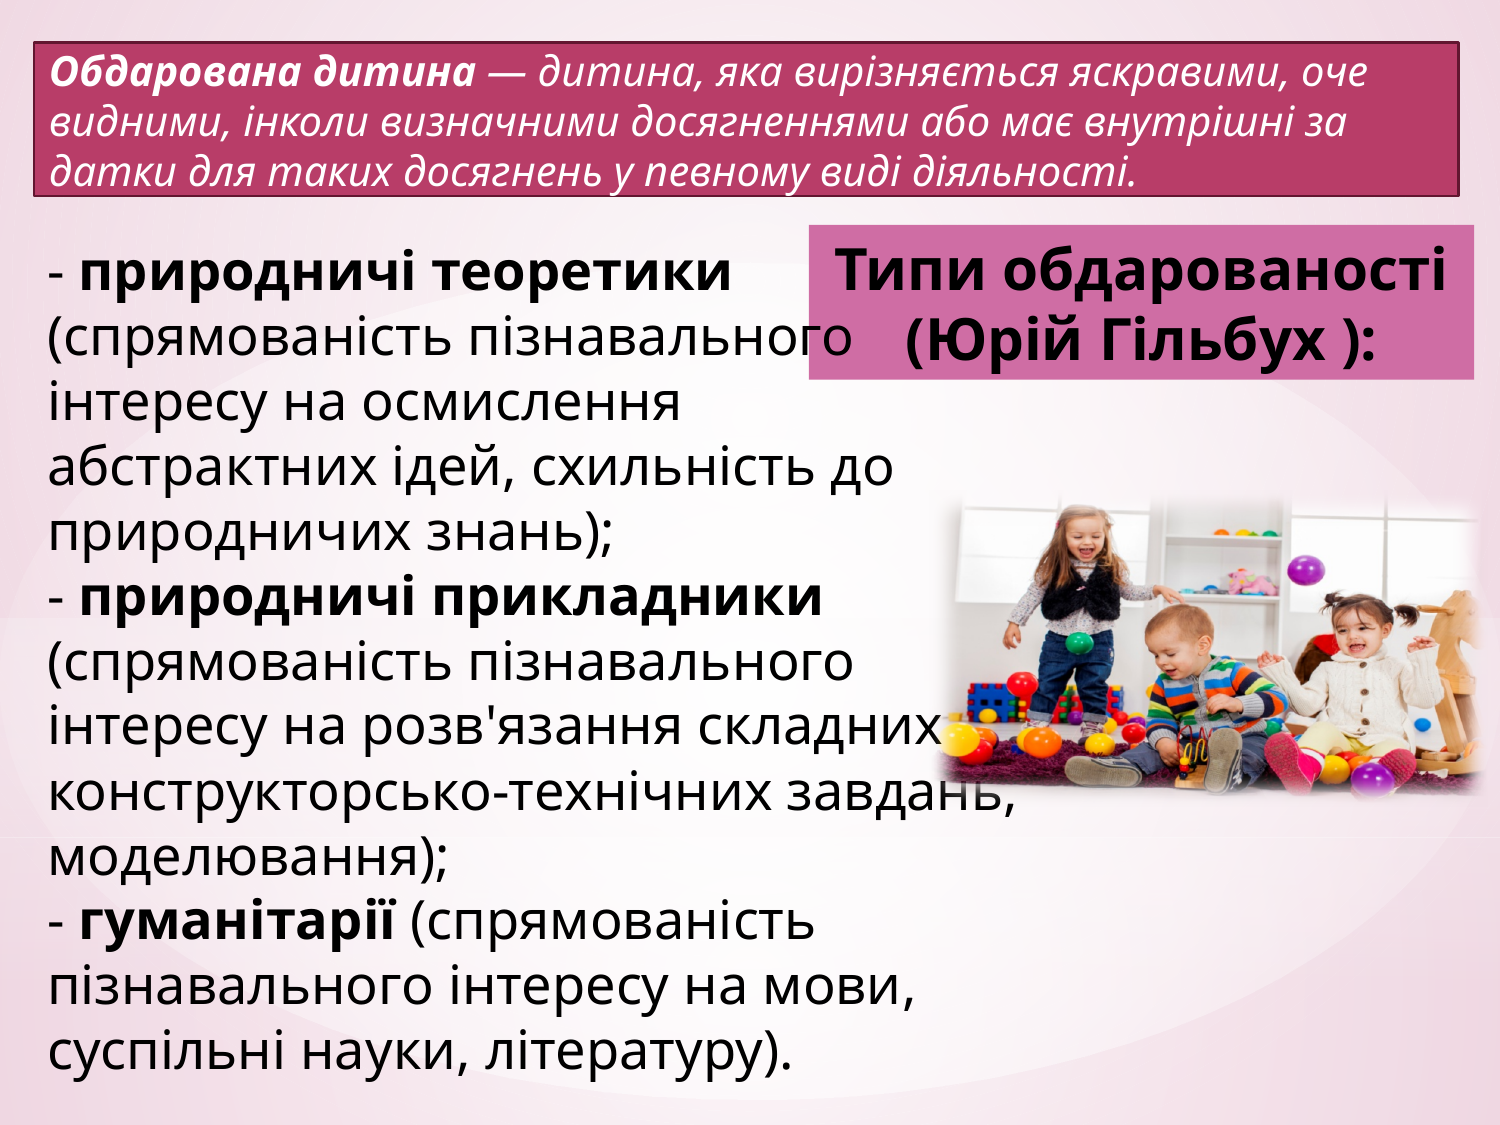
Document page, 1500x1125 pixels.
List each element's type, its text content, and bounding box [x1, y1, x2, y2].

text_box - природничі теоретики (спрямованість пізнавального інтересу на осмислення абстрактних ідей, схильність до природничих знань); - природничі прикладники (спрямованість пізнаваль­ного інтересу на розв'язання складних конструкторсько-технічних завдань, моделювання); - гуманітарії (спрямованість пізнавального інтересу на мови, суспільні науки, літературу). [32, 228, 1042, 1088]
picture [929, 489, 1490, 807]
text_box Обдарована дитина — дитина, яка вирізняється яскравими, оче­видними, інколи визначними досягненнями або має внутрішні за­датки для таких досягнень у певному виді діяльності. [33, 41, 1460, 197]
text_box Типи обдарованості (Юрій Гільбух ): [808, 224, 1475, 380]
